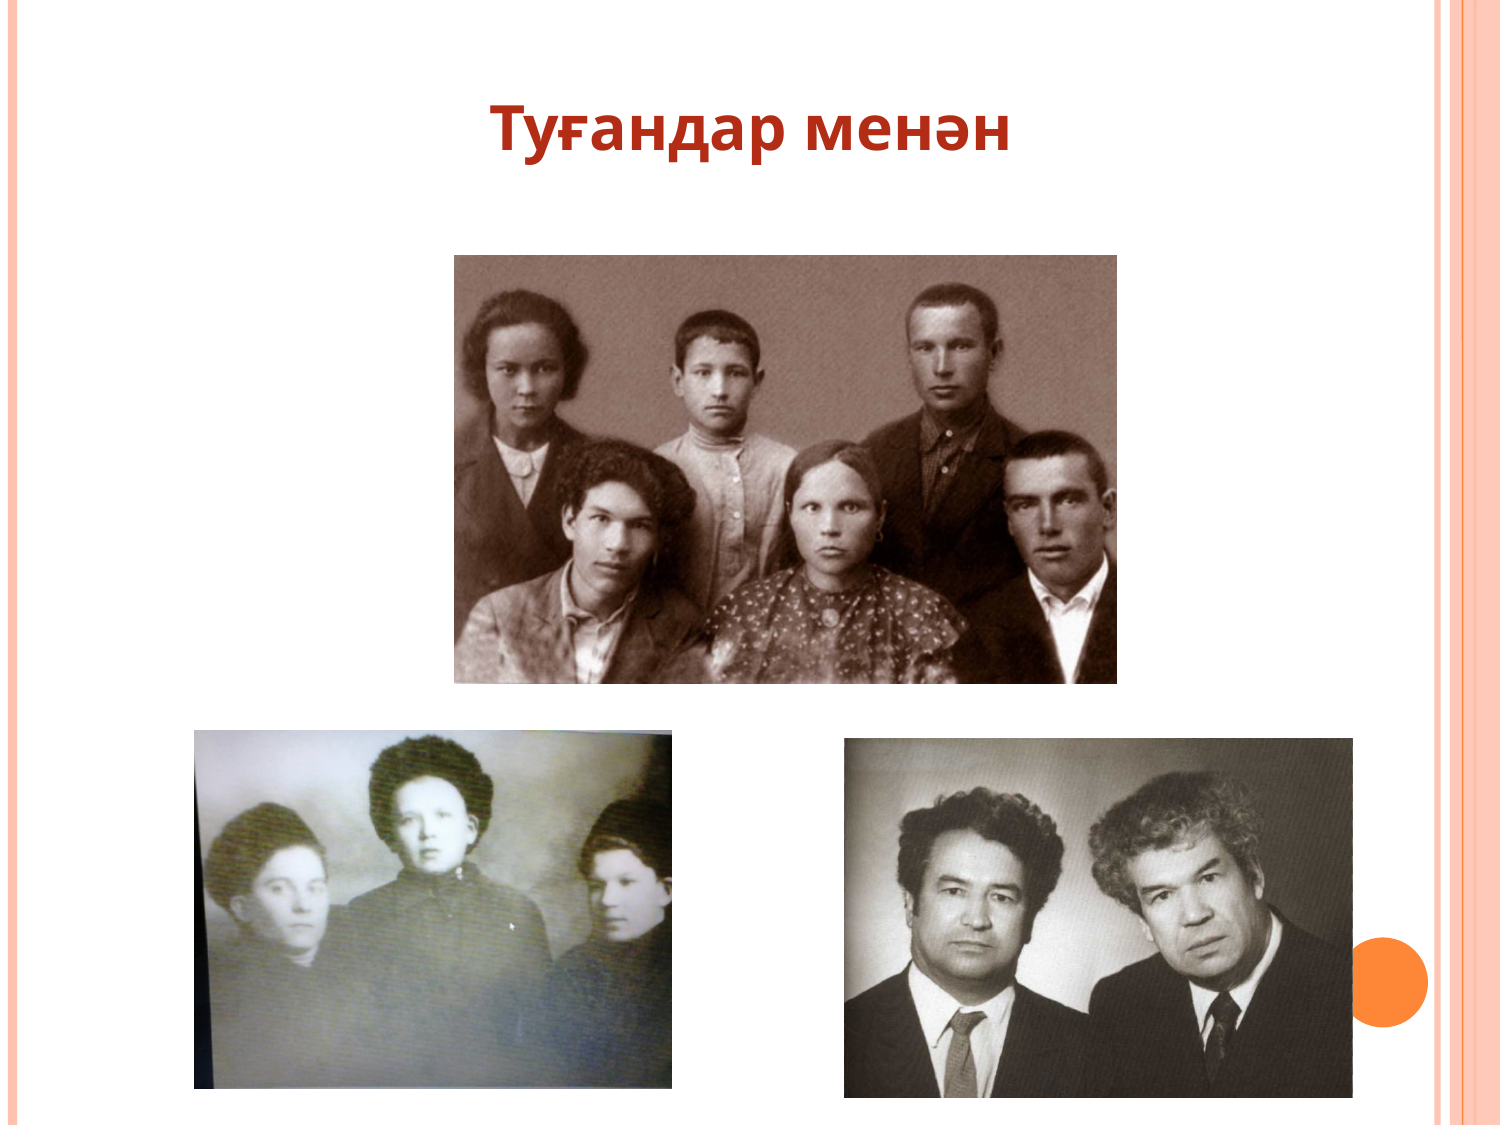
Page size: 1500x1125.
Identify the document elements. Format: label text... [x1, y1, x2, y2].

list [454, 254, 1117, 685]
title Туғандар менән [324, 78, 1176, 171]
picture [194, 730, 672, 1089]
picture [844, 738, 1353, 1098]
